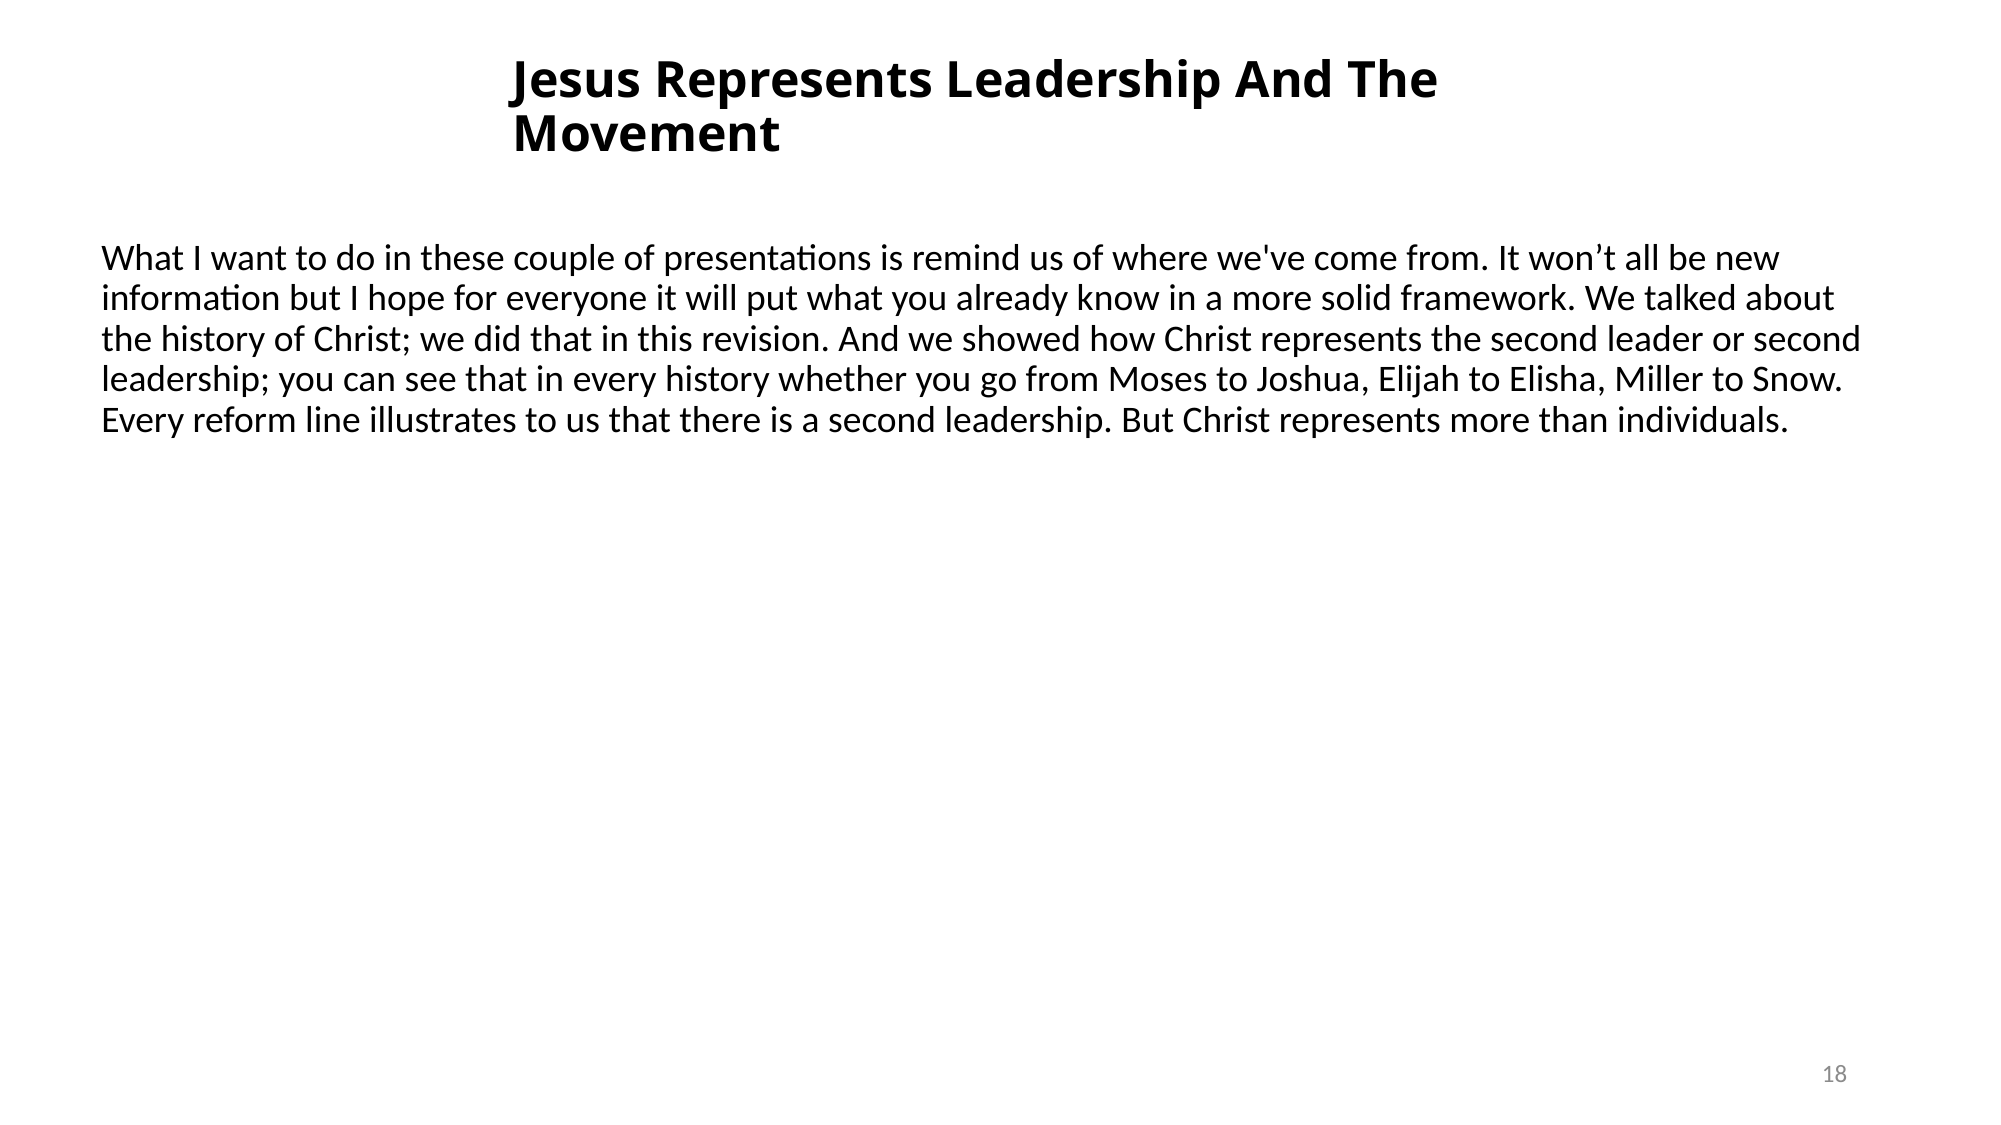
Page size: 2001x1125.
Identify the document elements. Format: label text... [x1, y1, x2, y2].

slide_number 18 [1412, 1042, 1863, 1103]
list What I want to do in these couple of presentations is remind us of where we've come from. It won’t all be new information but I hope for everyone it will put what you already know in a more solid framework. We talked about the history of Christ; we did that in this revision. And we showed how Christ represents the second leader or second leadership; you can see that in every history whether you go from Moses to Joshua, Elijah to Elisha, Miller to Snow. Every reform line illustrates to us that there is a second leadership. But Christ represents more than individuals. [86, 230, 1888, 1014]
title Jesus Represents Leadership And The Movement [497, 71, 1503, 147]
